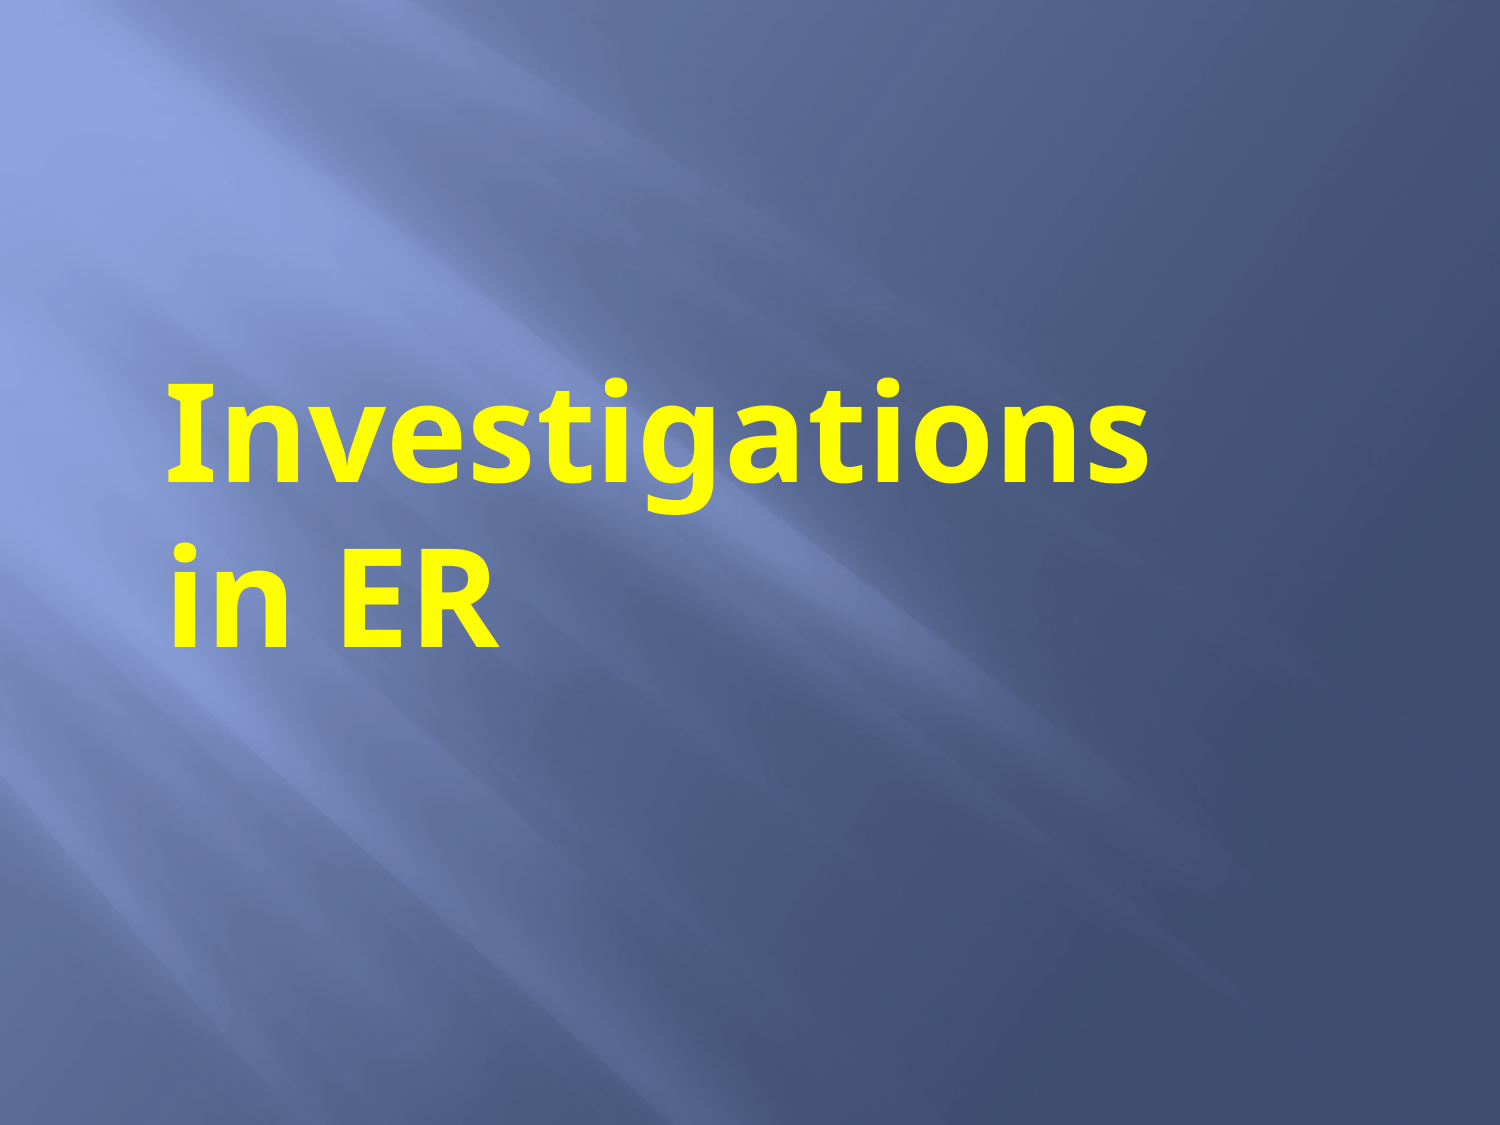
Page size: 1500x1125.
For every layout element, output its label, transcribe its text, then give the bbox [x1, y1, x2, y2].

title Investigations in ER [150, 375, 1313, 675]
